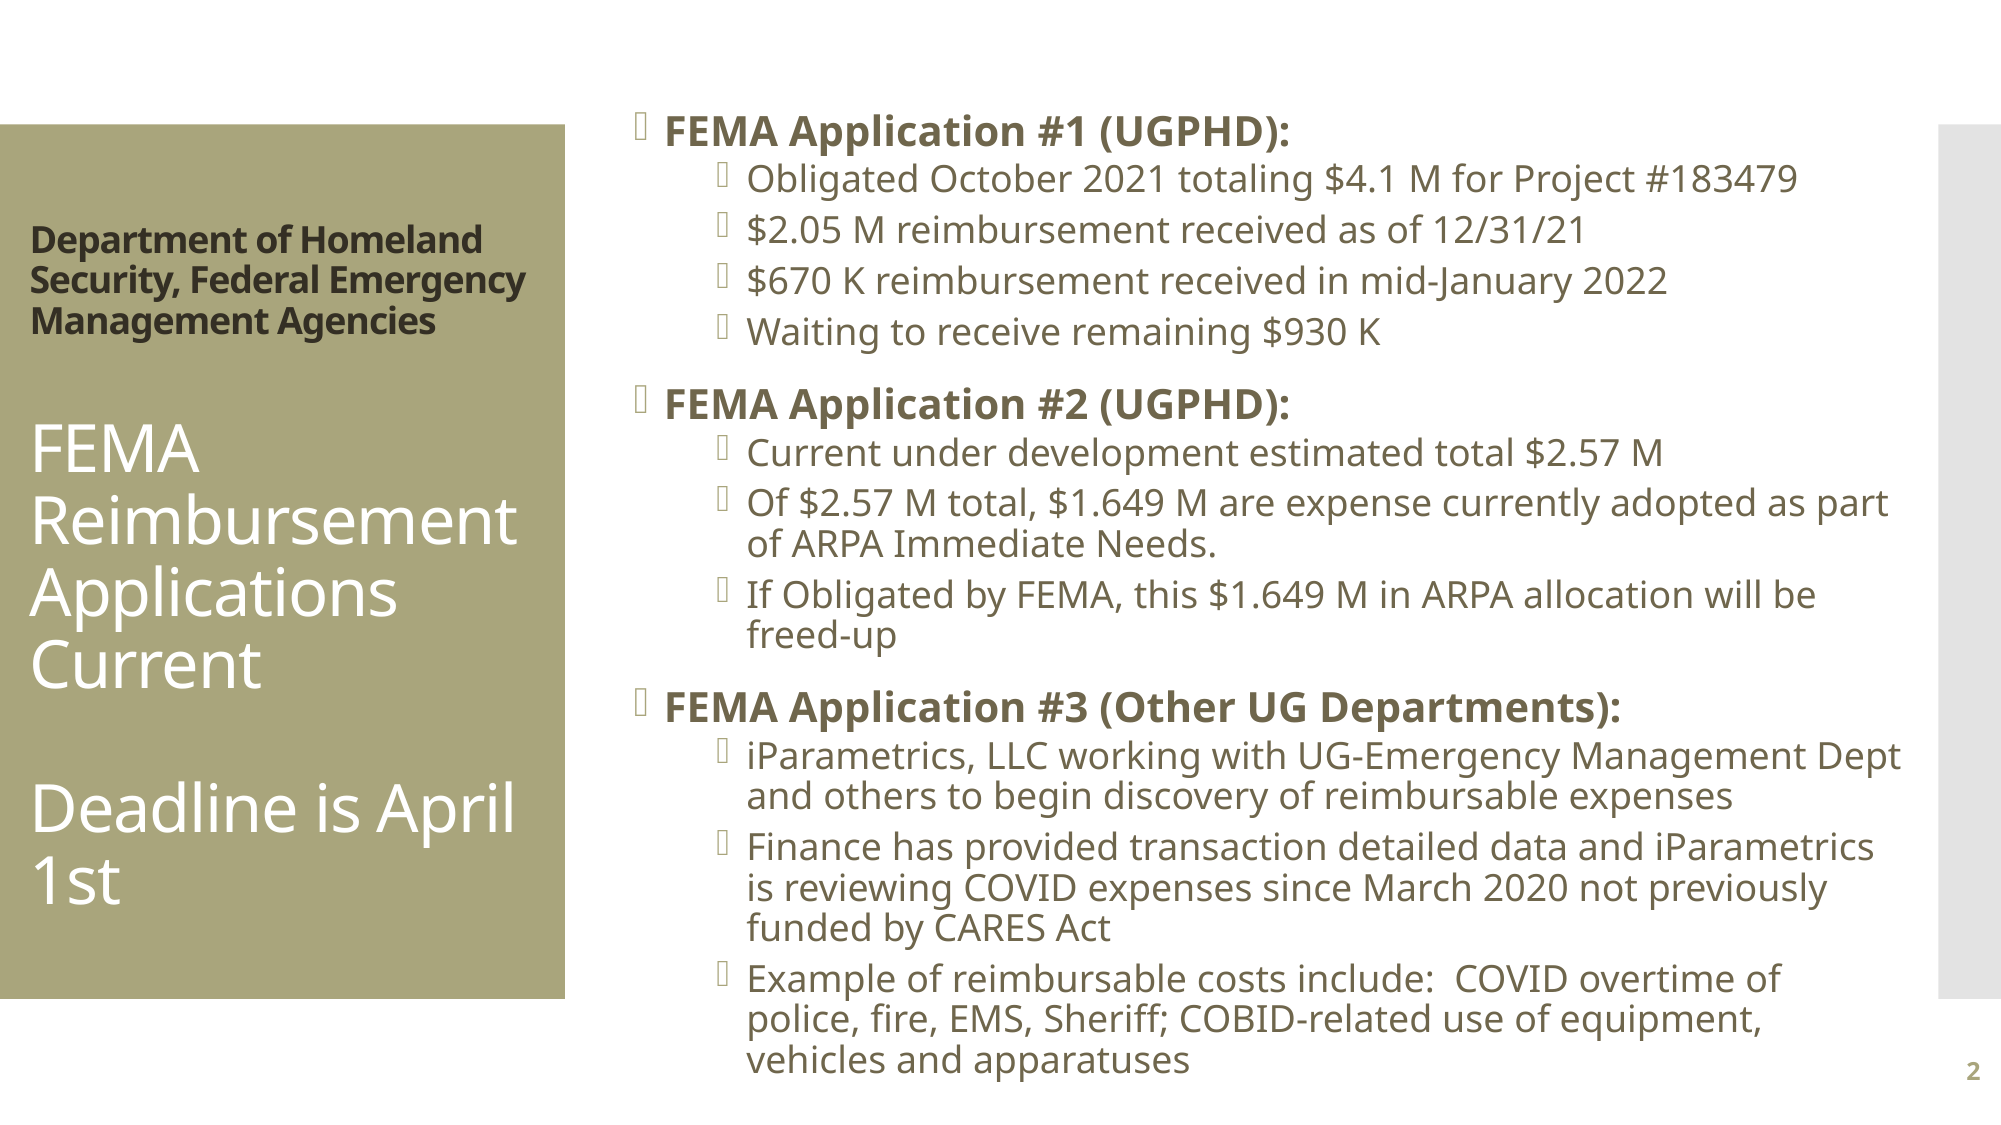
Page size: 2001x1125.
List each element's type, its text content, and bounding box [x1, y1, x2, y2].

title Department of Homeland Security, Federal Emergency Management Agencies FEMA Reimbursement Applications Current Deadline is April 1st [14, 181, 584, 959]
slide_number 2 [1744, 1042, 1996, 1103]
list FEMA Application #1 (UGPHD): Obligated October 2021 totaling $4.1 M for Project #183479 $2.05 M reimbursement received as of 12/31/21 $670 K reimbursement received in mid-January 2022 Waiting to receive remaining $930 K FEMA Application #2 (UGPHD): Current under development estimated total $2.57 M Of $2.57 M total, $1.649 M are expense currently adopted as part of ARPA Immediate Needs. If Obligated by FEMA, this $1.649 M in ARPA allocation will be freed-up FEMA Application #3 (Other UG Departments): iParametrics, LLC working with UG-Emergency Management Dept and others to begin discovery of reimbursable expenses Finance has provided transaction detailed data and iParametrics is reviewing COVID expenses since March 2020 not previously funded by CARES Act Example of reimbursable costs include: COVID overtime of police, fire, EMS, Sheriff; COBID-related use of equipment, vehicles and apparatuses [618, 118, 1923, 1073]
